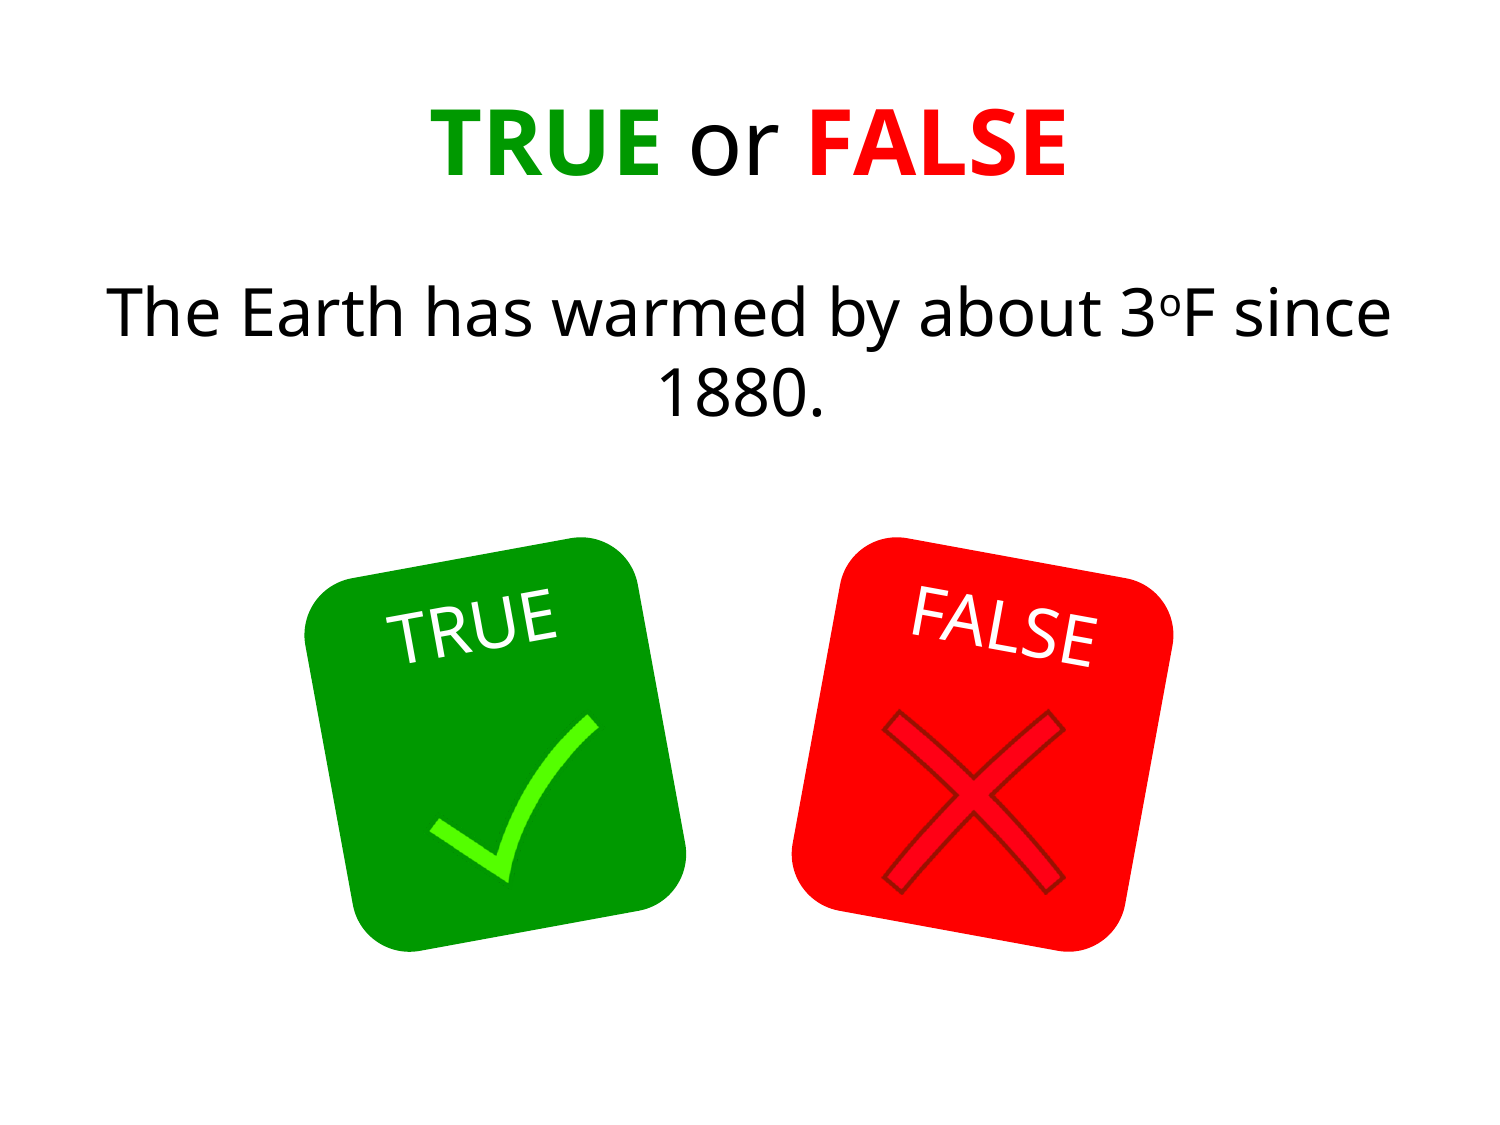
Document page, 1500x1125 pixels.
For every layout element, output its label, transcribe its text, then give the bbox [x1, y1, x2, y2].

list The Earth has warmed by about 3oF since 1880. [75, 262, 1425, 1005]
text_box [328, 556, 663, 933]
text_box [815, 556, 1150, 933]
title TRUE or FALSE [75, 45, 1425, 233]
